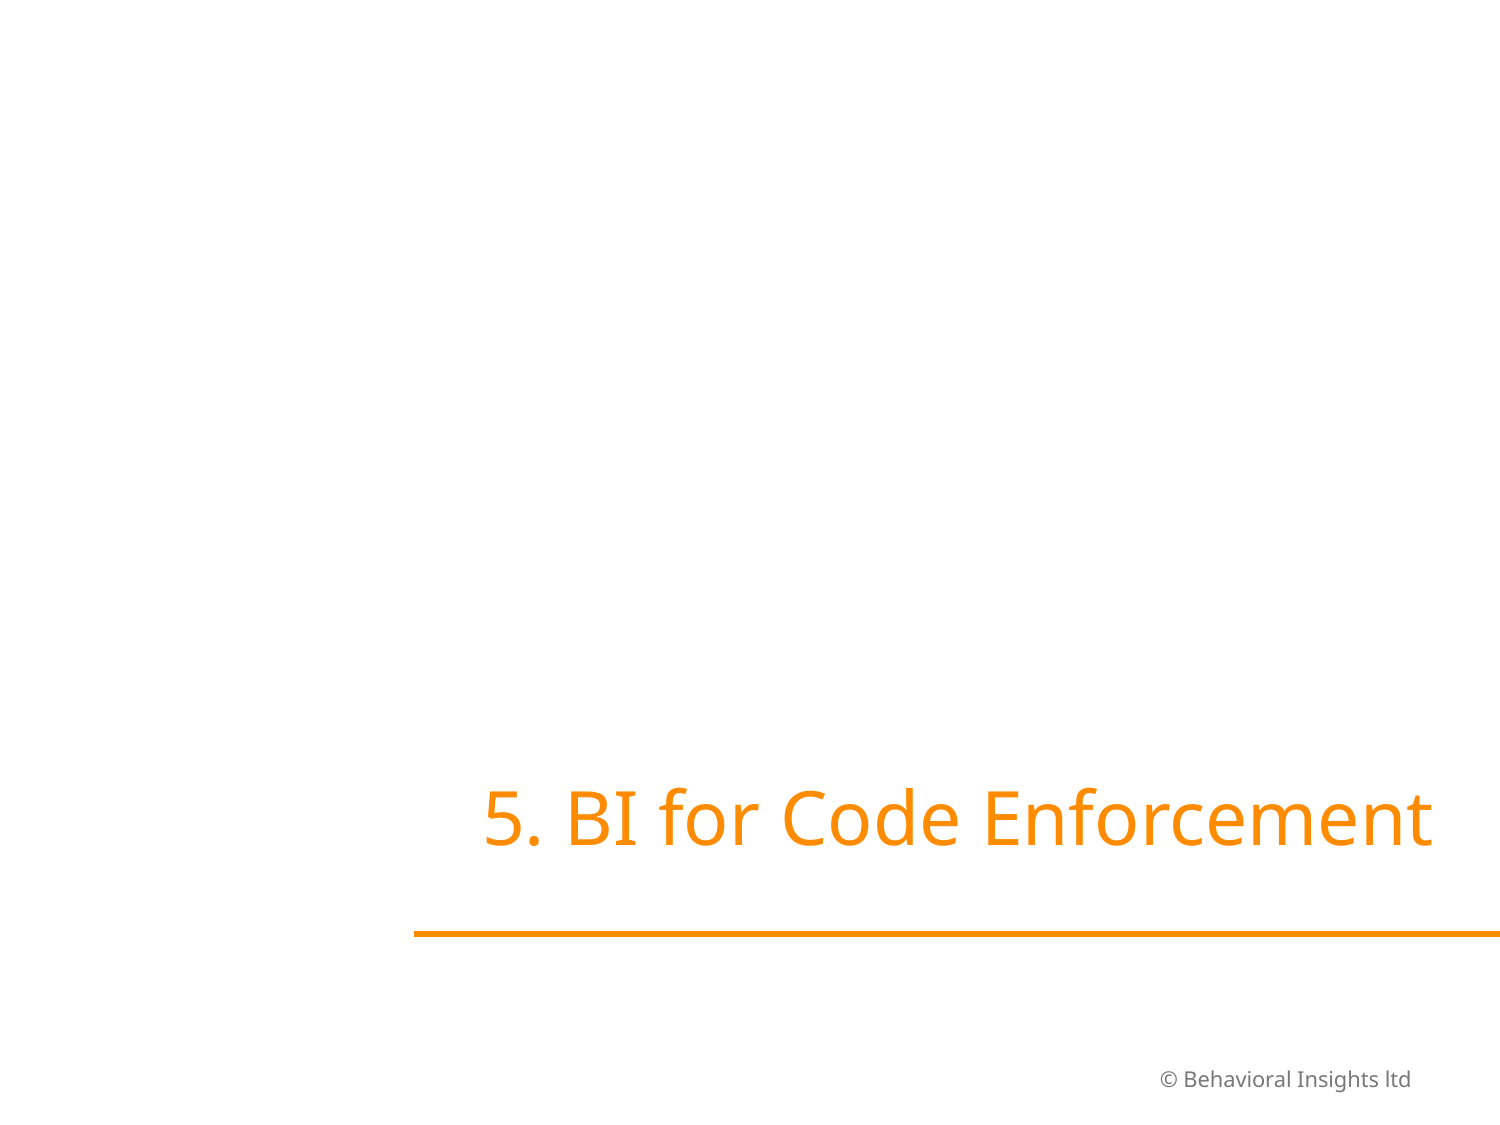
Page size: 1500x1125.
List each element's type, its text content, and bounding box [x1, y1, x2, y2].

title 5. BI for Code Enforcement [51, 591, 1449, 875]
